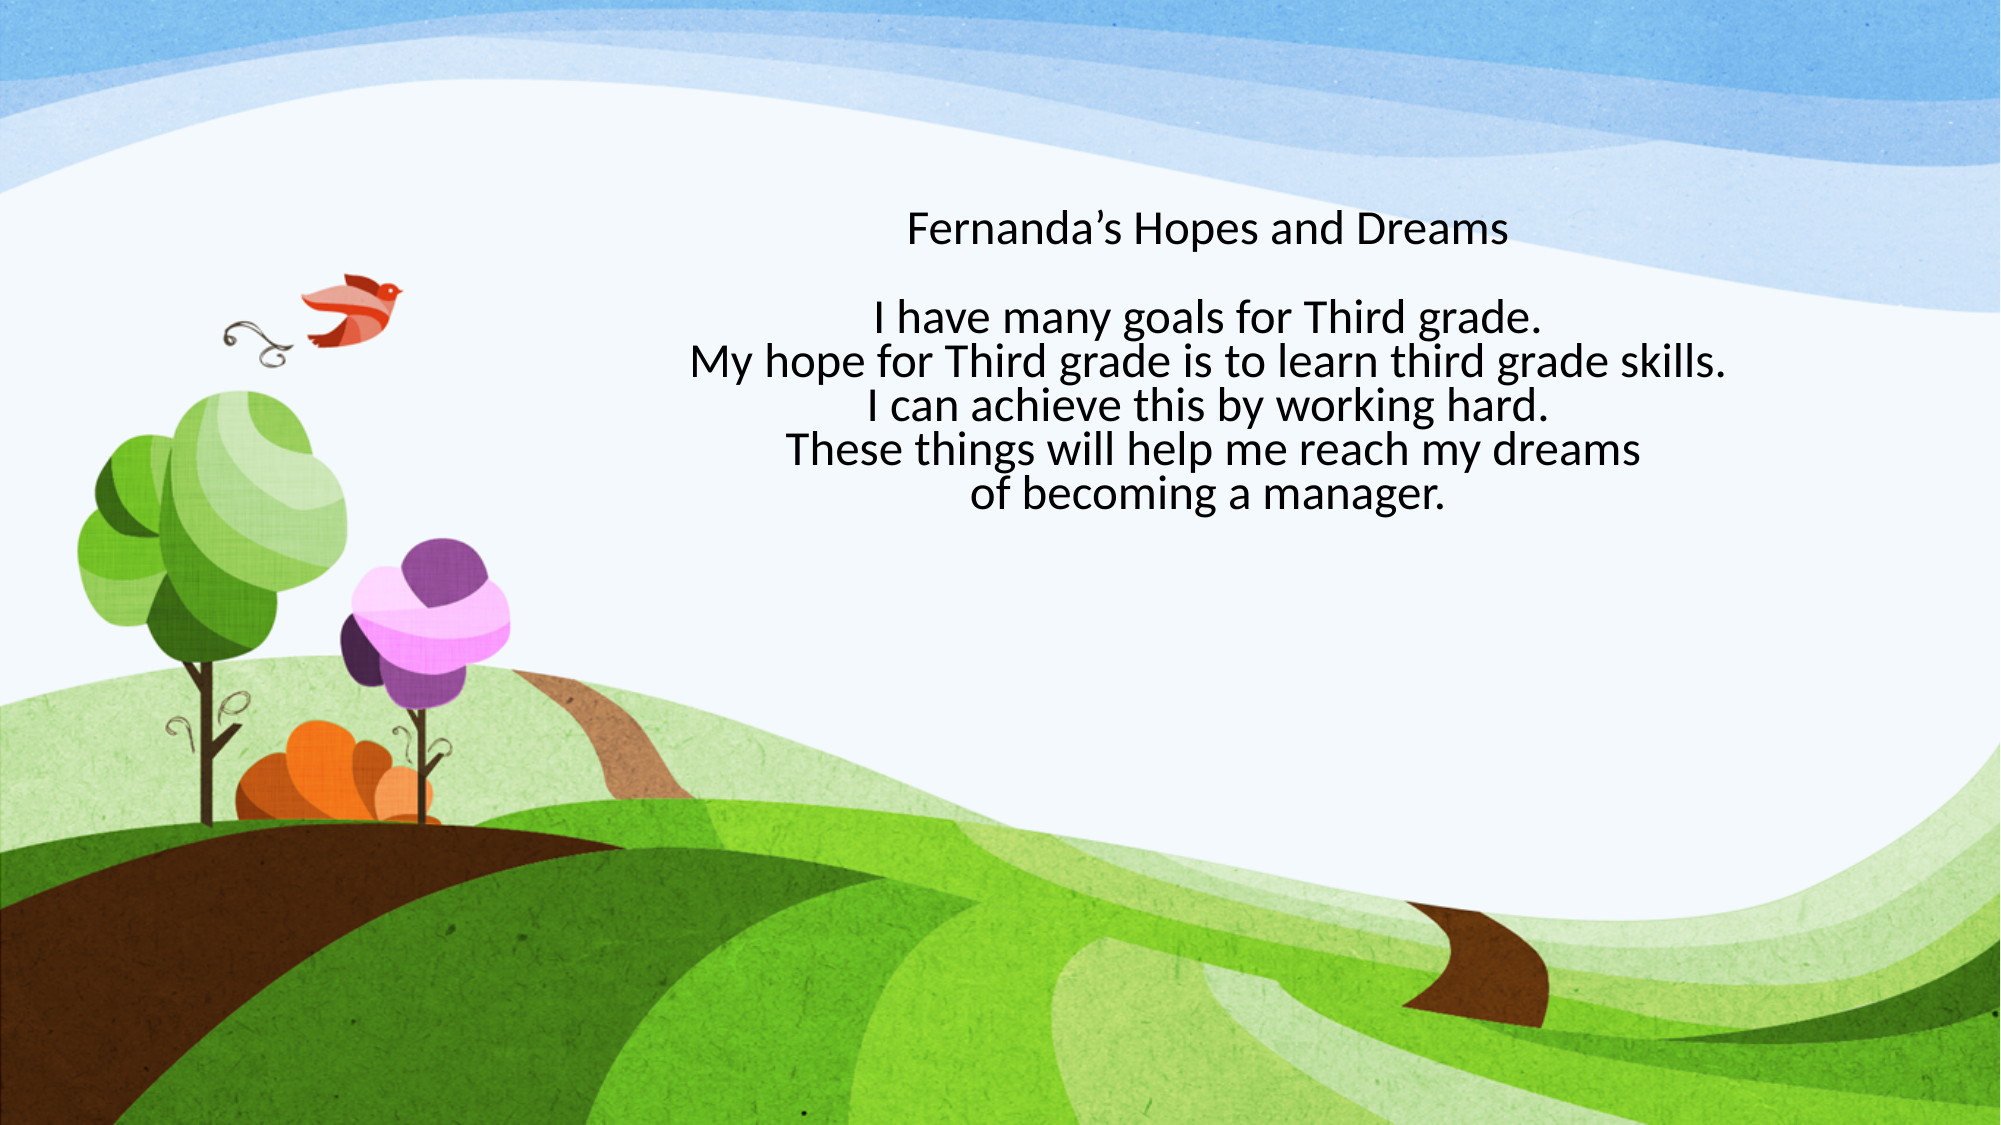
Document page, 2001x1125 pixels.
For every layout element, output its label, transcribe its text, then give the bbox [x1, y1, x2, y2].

title Fernanda’s Hopes and Dreams I have many goals for Third grade. My hope for Third grade is to learn third grade skills. I can achieve this by working hard. These things will help me reach my dreams of becoming a manager. [651, 198, 1777, 811]
picture [0, 0, 2001, 1125]
